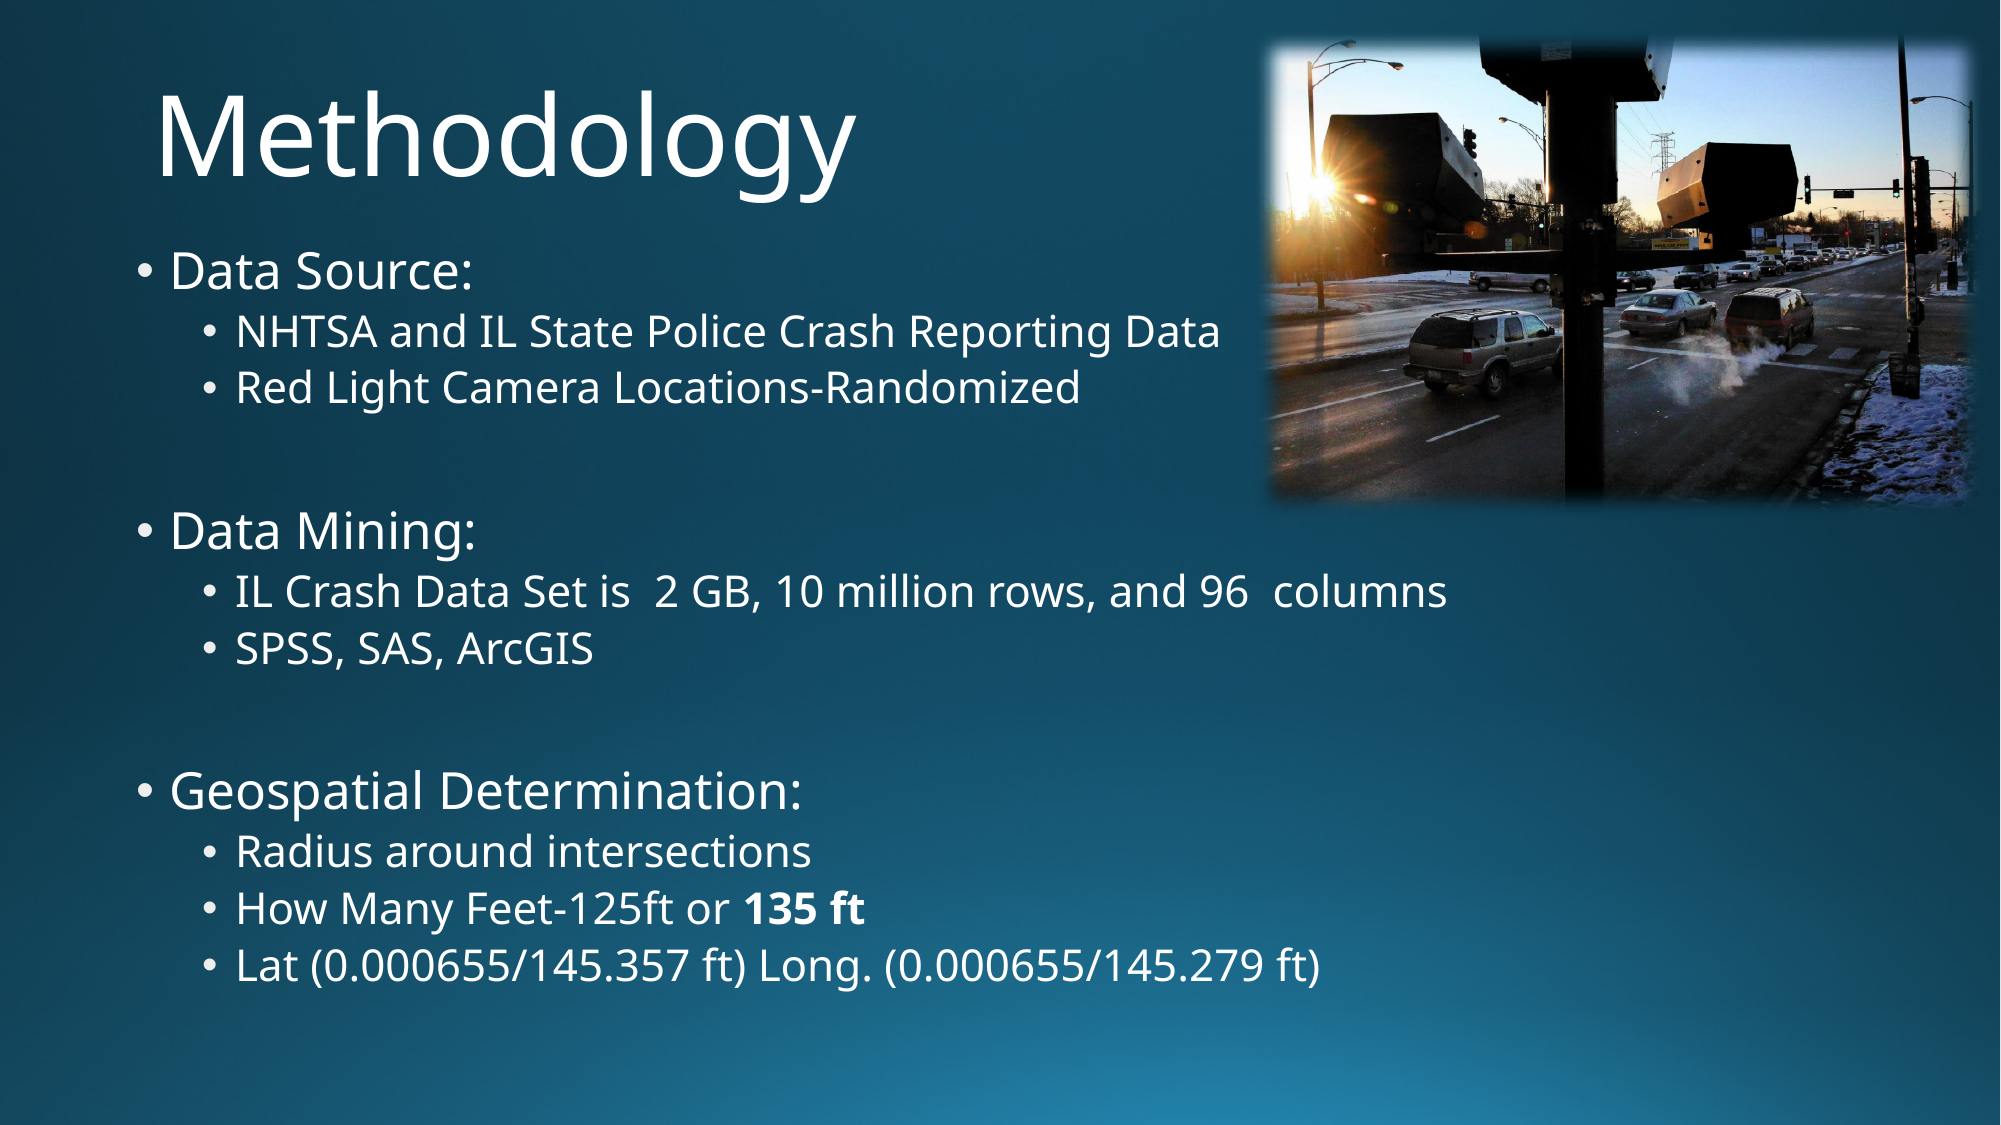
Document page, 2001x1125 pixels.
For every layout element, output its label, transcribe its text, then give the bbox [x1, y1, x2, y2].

list Data Source: NHTSA and IL State Police Crash Reporting Data Red Light Camera Locations-Randomized Data Mining: IL Crash Data Set is 2 GB, 10 million rows, and 96 columns SPSS, SAS, ArcGIS Geospatial Determination: Radius around intersections How Many Feet-125ft or 135 ft Lat (0.000655/145.357 ft) Long. (0.000655/145.279 ft) [121, 237, 1485, 1010]
title Methodology [137, 30, 1254, 237]
picture [0, 0, 2001, 1125]
